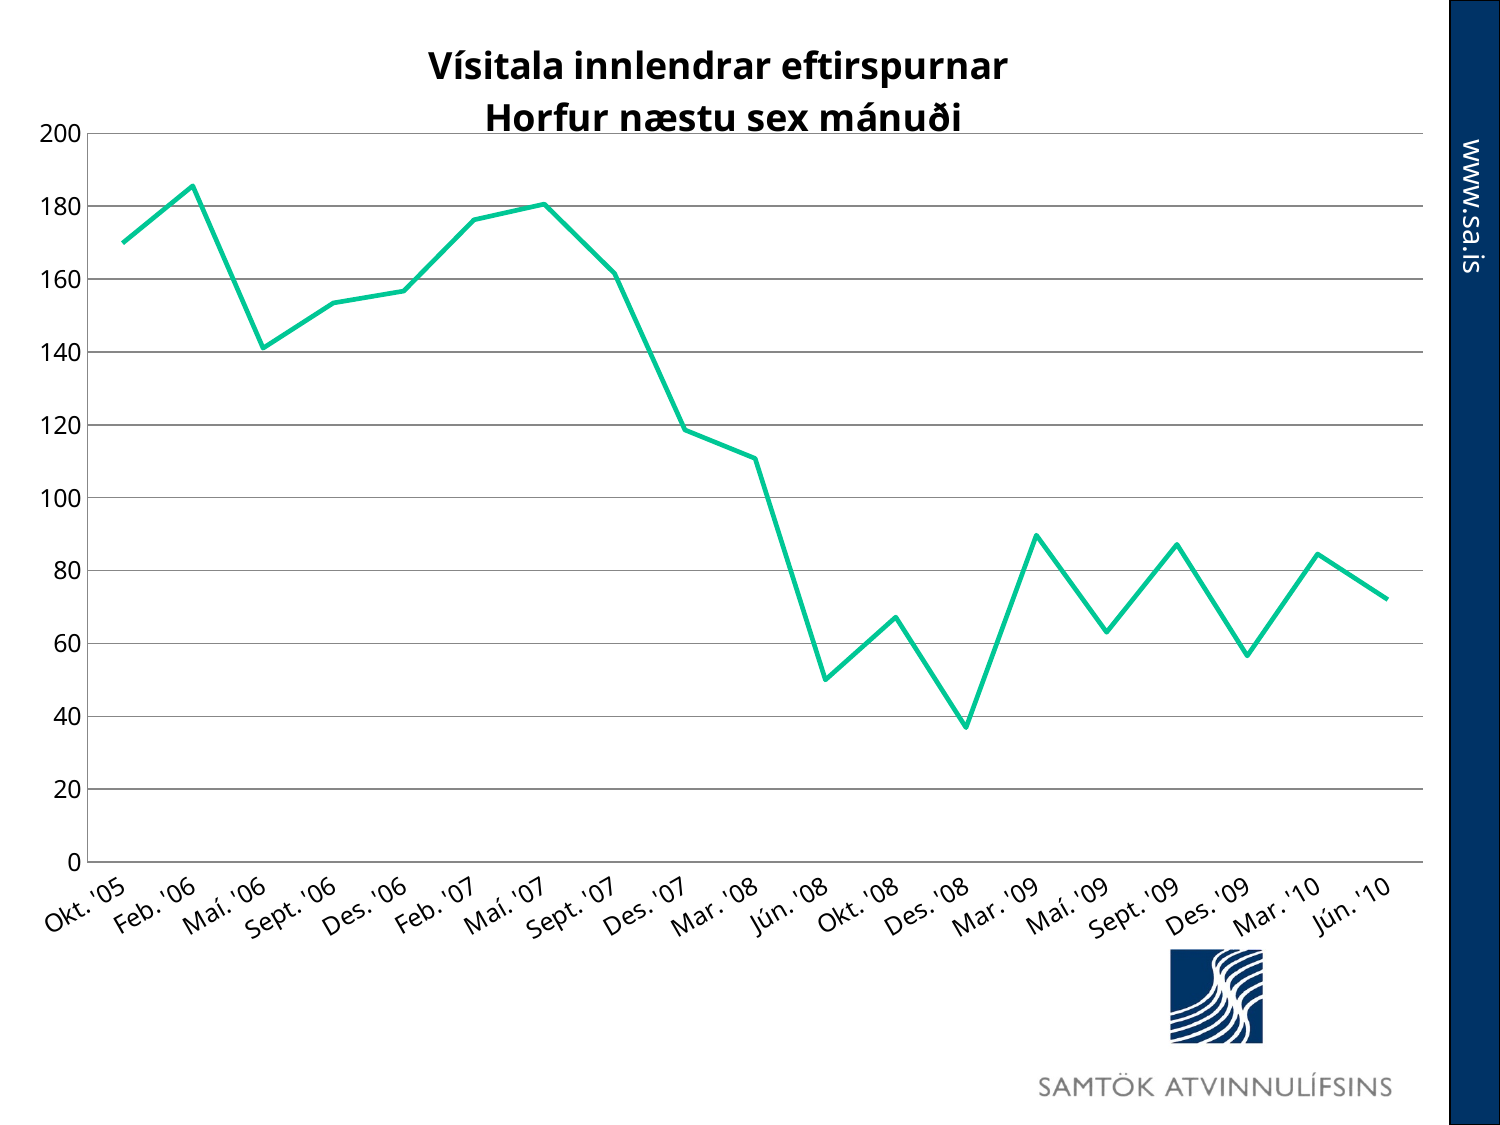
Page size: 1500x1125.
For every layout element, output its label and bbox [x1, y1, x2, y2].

picture [1037, 995, 1394, 1097]
chart [0, 0, 1448, 995]
